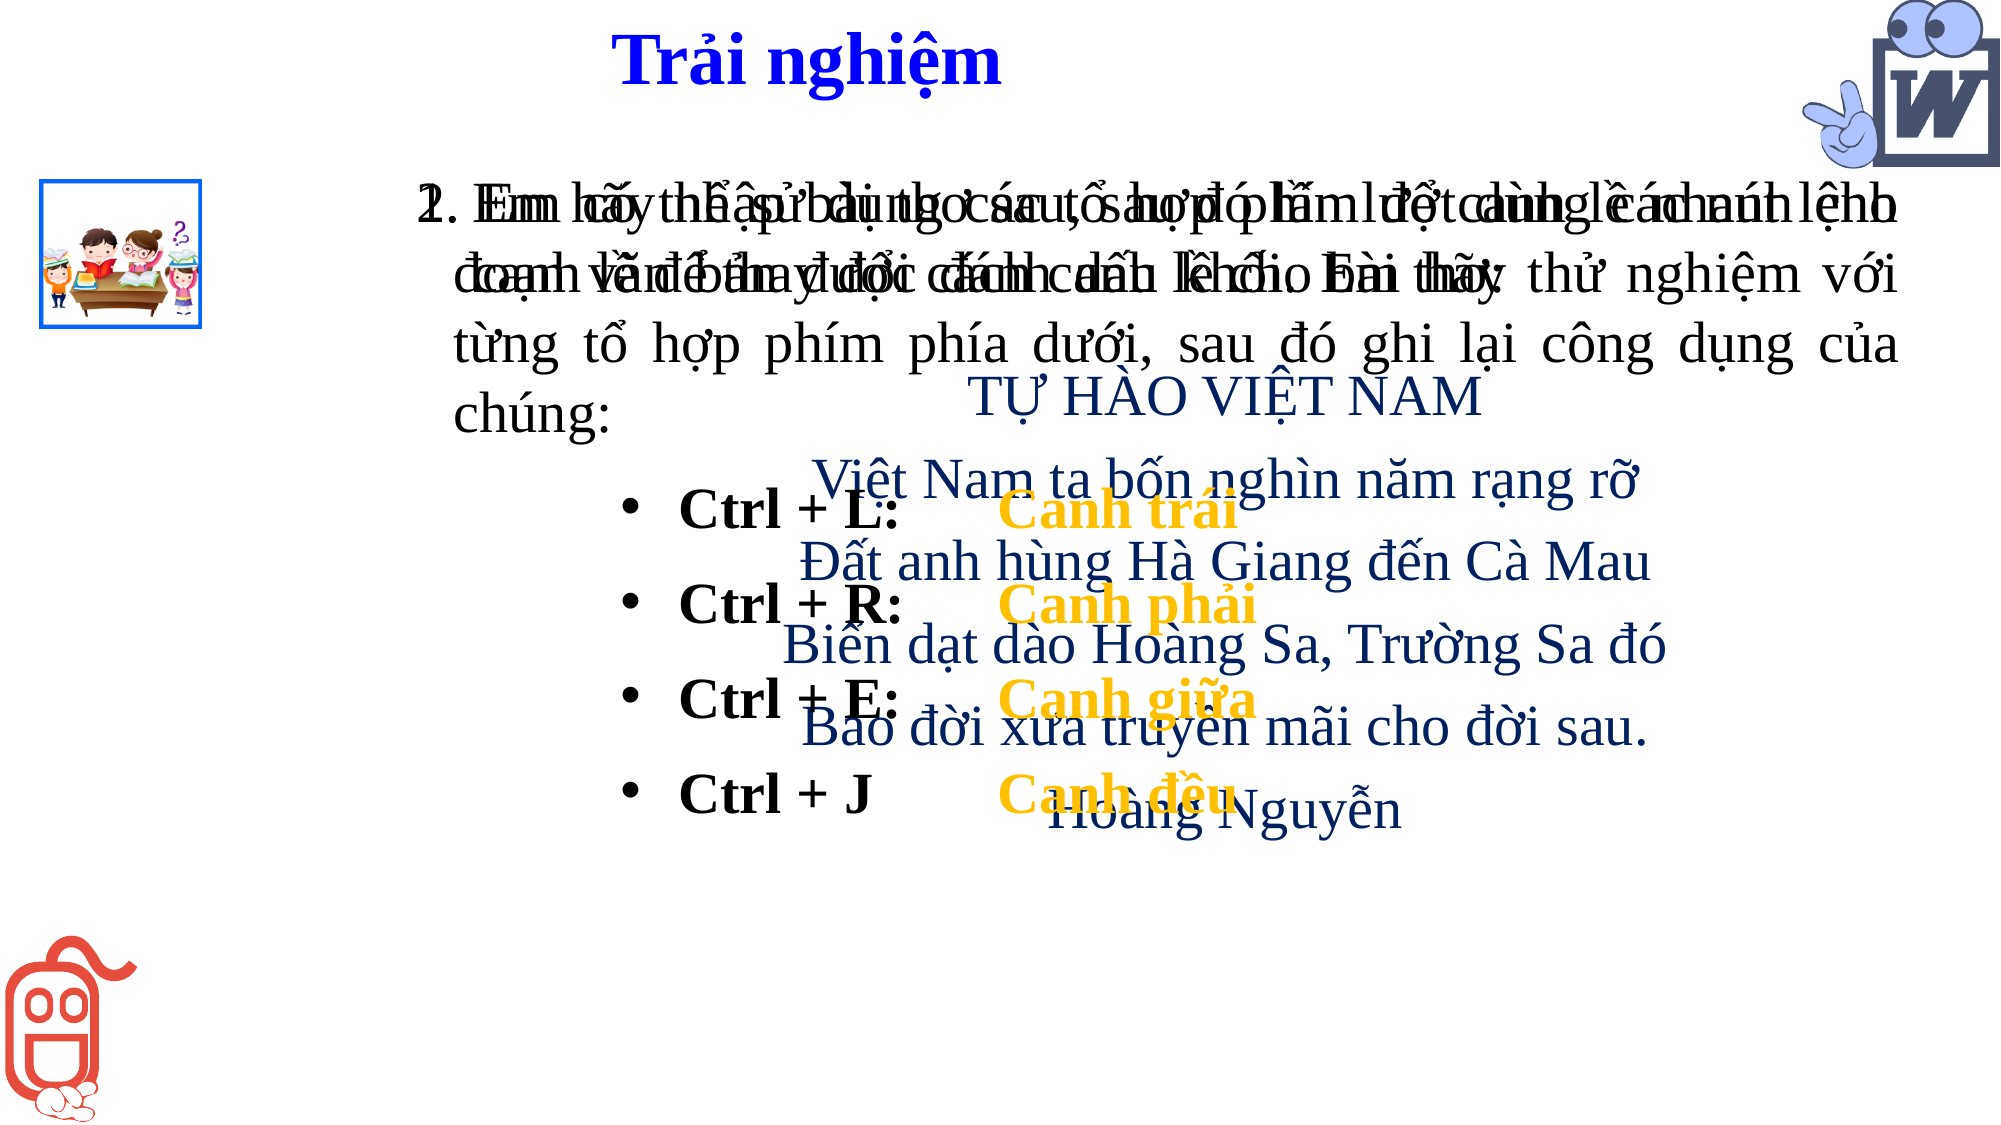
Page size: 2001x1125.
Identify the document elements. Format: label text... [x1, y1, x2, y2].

picture [39, 179, 202, 330]
title Trải nghiệm [0, 4, 1615, 116]
text_box Canh trái Canh phải Canh giữa Canh đều [926, 462, 1449, 833]
text_box Ctrl + L: Ctrl + R: Ctrl + E: Ctrl + J [549, 462, 926, 833]
text_box 2. Em có thể sử dụng các tổ hợp phím để canh lề nhanh cho đoạn văn bản được đánh dấu khối. Em hãy thử nghiệm với từng tổ hợp phím phía dưới, sau đó ghi lại công dụng của chúng: [401, 156, 1915, 452]
text_box TỰ HÀO VIỆT NAM Việt Nam ta bốn nghìn năm rạng rỡ Đất anh hùng Hà Giang đến Cà Mau Biển dạt dào Hoàng Sa, Trường Sa đó Bao đời xưa truyền mãi cho đời sau. Hoàng Nguyễn [431, 350, 1945, 848]
